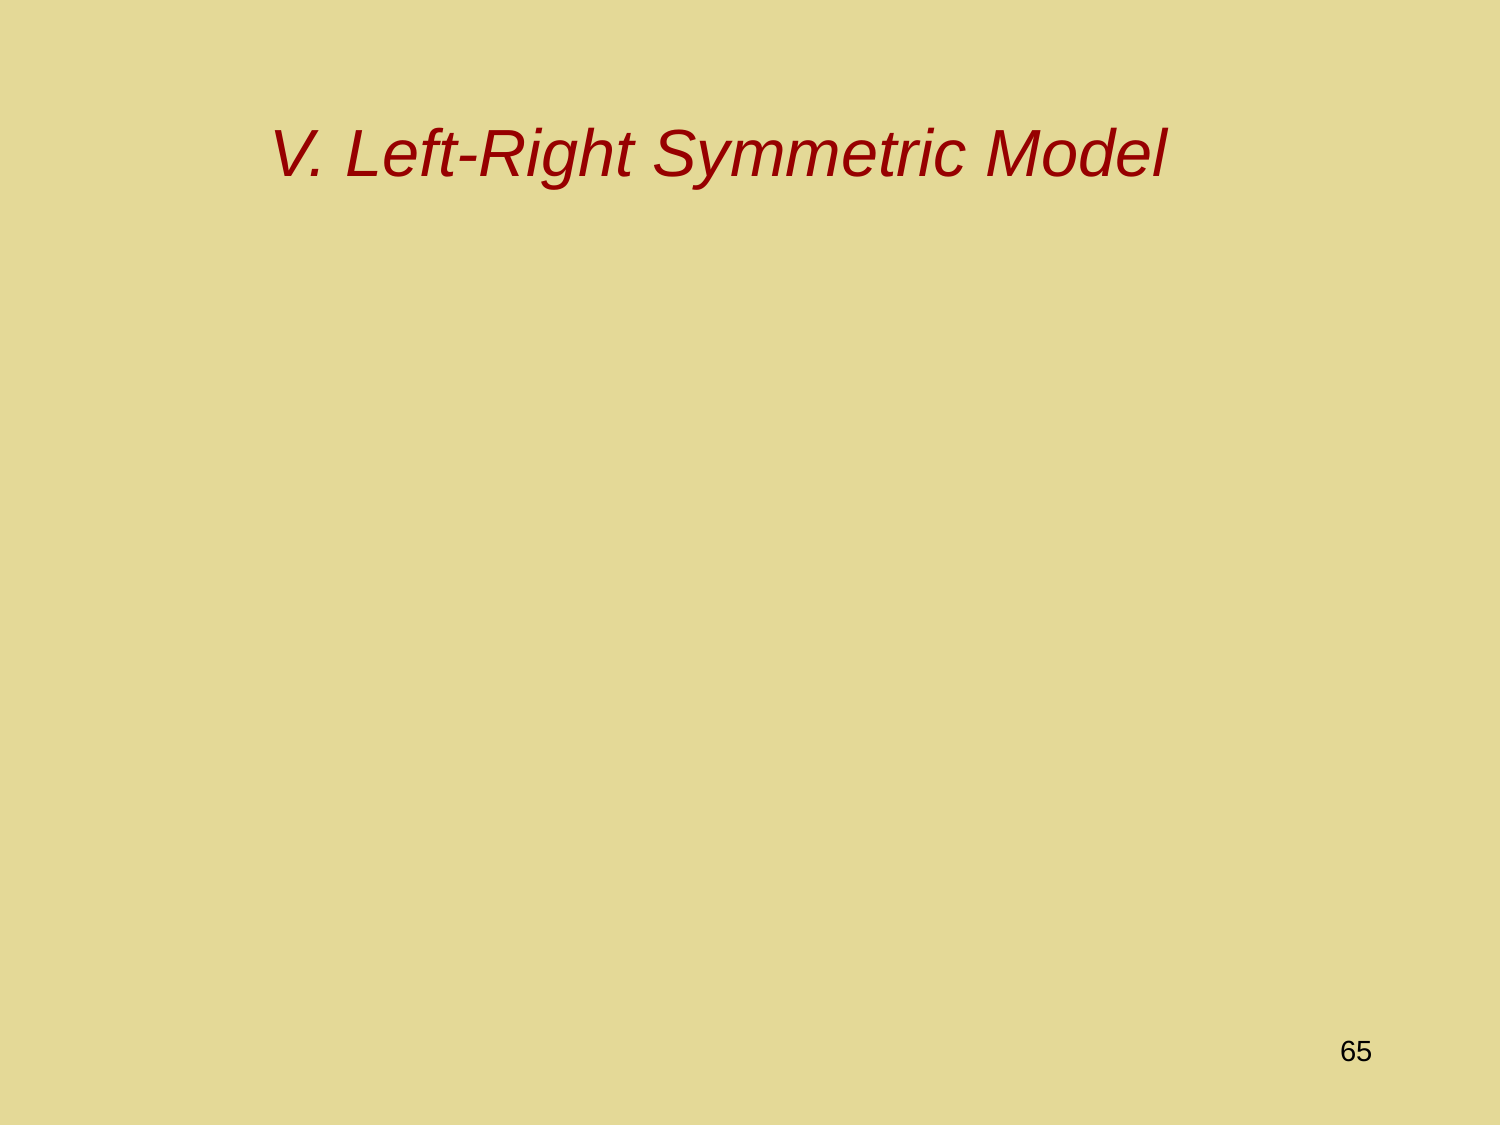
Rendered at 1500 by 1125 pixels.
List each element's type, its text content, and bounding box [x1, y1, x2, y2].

title V. Left-Right Symmetric Model [137, 99, 1300, 200]
slide_number 65 [1074, 1025, 1388, 1100]
